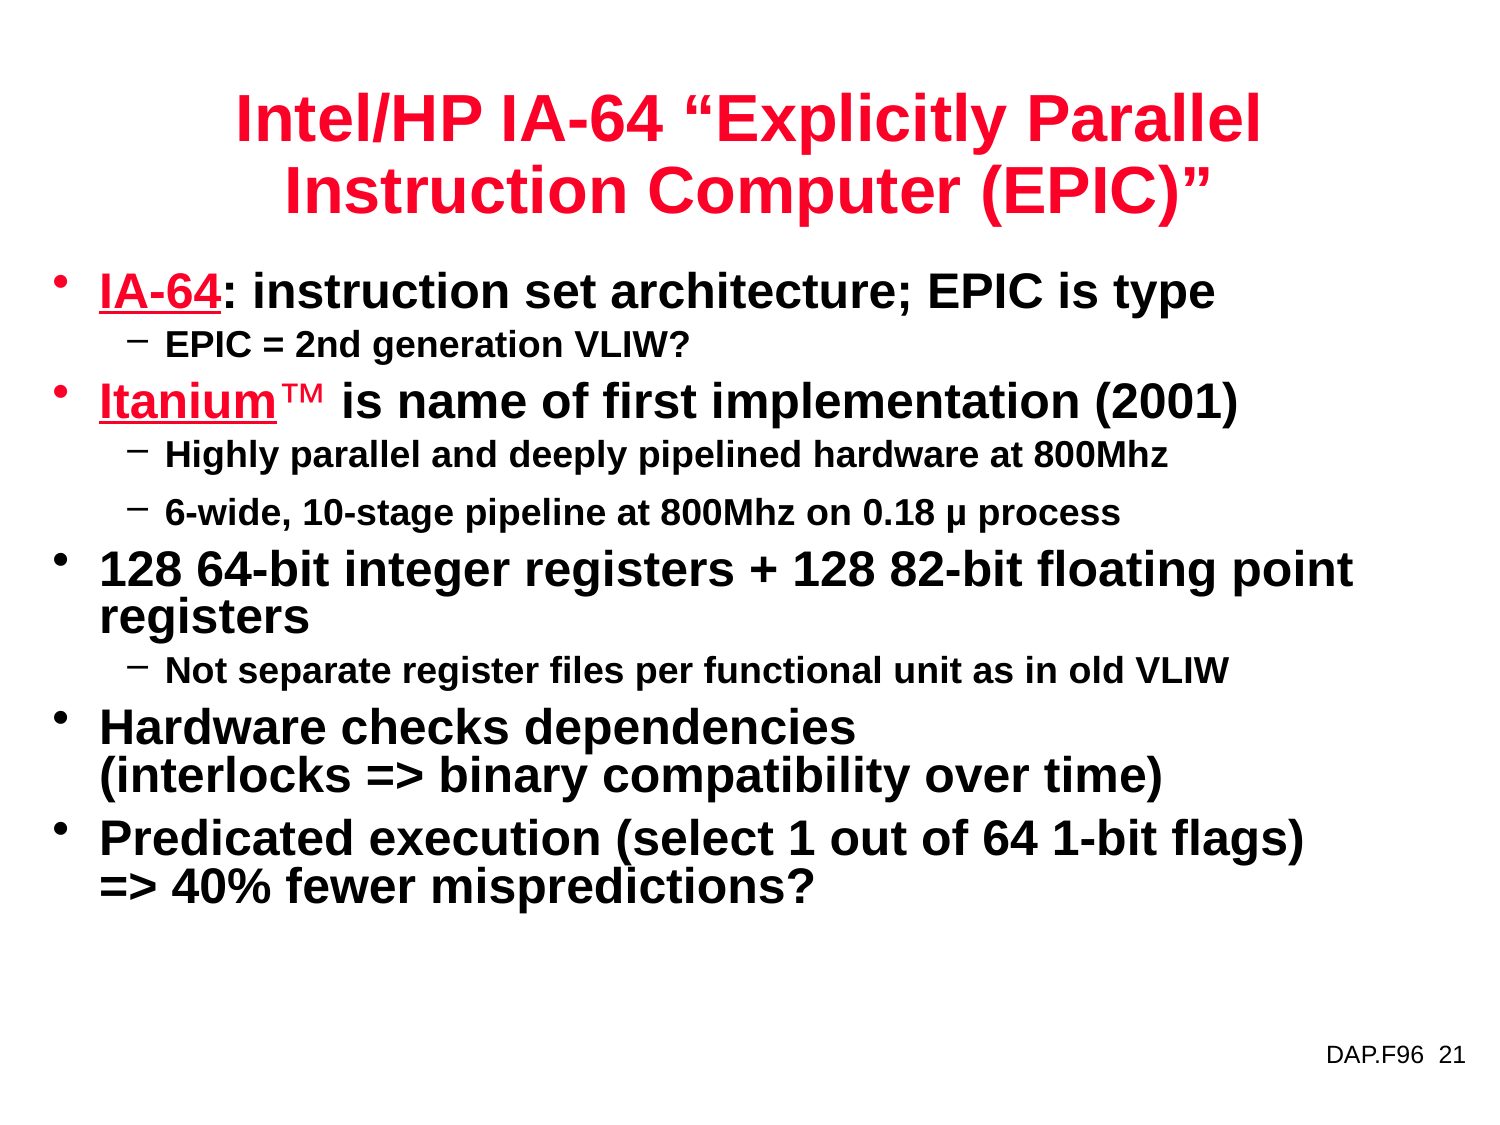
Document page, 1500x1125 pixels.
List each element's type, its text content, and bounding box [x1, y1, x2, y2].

list IA-64: instruction set architecture; EPIC is type EPIC = 2nd generation VLIW? Itanium™ is name of first implementation (2001) Highly parallel and deeply pipelined hardware at 800Mhz 6-wide, 10-stage pipeline at 800Mhz on 0.18 µ process 128 64-bit integer registers + 128 82-bit floating point registers Not separate register files per functional unit as in old VLIW Hardware checks dependencies (interlocks => binary compatibility over time) Predicated execution (select 1 out of 64 1-bit flags) => 40% fewer mispredictions? [36, 261, 1467, 938]
title Intel/HP IA-64 “Explicitly Parallel Instruction Computer (EPIC)” [161, 61, 1339, 251]
